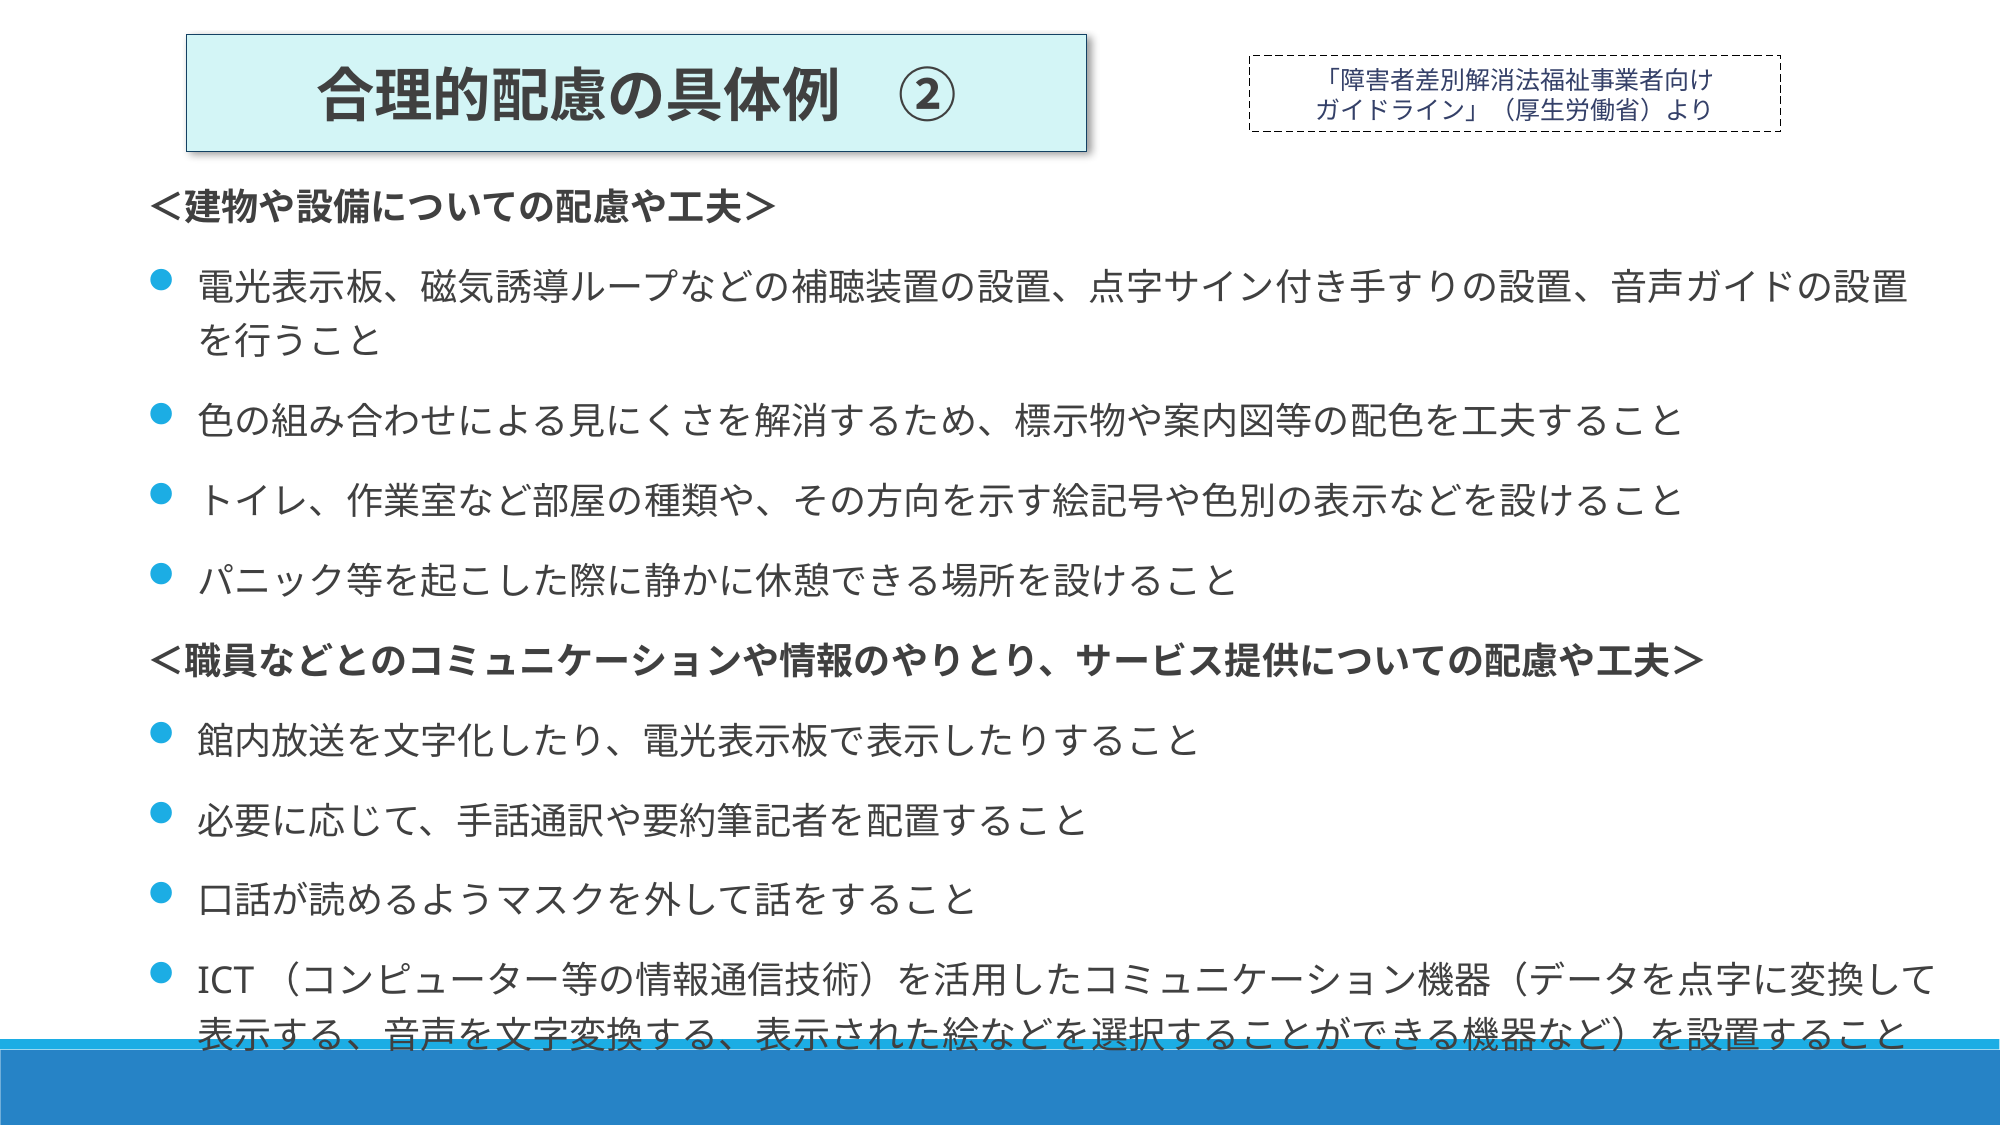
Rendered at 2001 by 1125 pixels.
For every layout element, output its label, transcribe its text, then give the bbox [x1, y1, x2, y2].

text_box 合理的配慮の具体例 ② [186, 34, 1087, 152]
list ＜建物や設備についての配慮や工夫＞ 電光表示板、磁気誘導ループなどの補聴装置の設置、点字サイン付き手すりの設置、音声ガイドの設置を行うこと 色の組み合わせによる見にくさを解消するため、標示物や案内図等の配色を工夫すること トイレ、作業室など部屋の種類や、その方向を示す絵記号や色別の表示などを設けること パニック等を起こした際に静かに休憩できる場所を設けること ＜職員などとのコミュニケーションや情報のやりとり、サービス提供についての配慮や工夫＞ 館内放送を文字化したり、電光表示板で表示したりすること 必要に応じて、手話通訳や要約筆記者を配置すること 口話が読めるようマスクを外して話をすること ICT（コンピューター等の情報通信技術）を活用したコミュニケーション機器（データを点字に変換して表示する、音声を文字変換する、表示された絵などを選択することができる機器など）を設置すること [107, 170, 1946, 1076]
text_box 「障害者差別解消法福祉事業者向け ガイドライン」（厚生労働省）より [1249, 55, 1781, 132]
